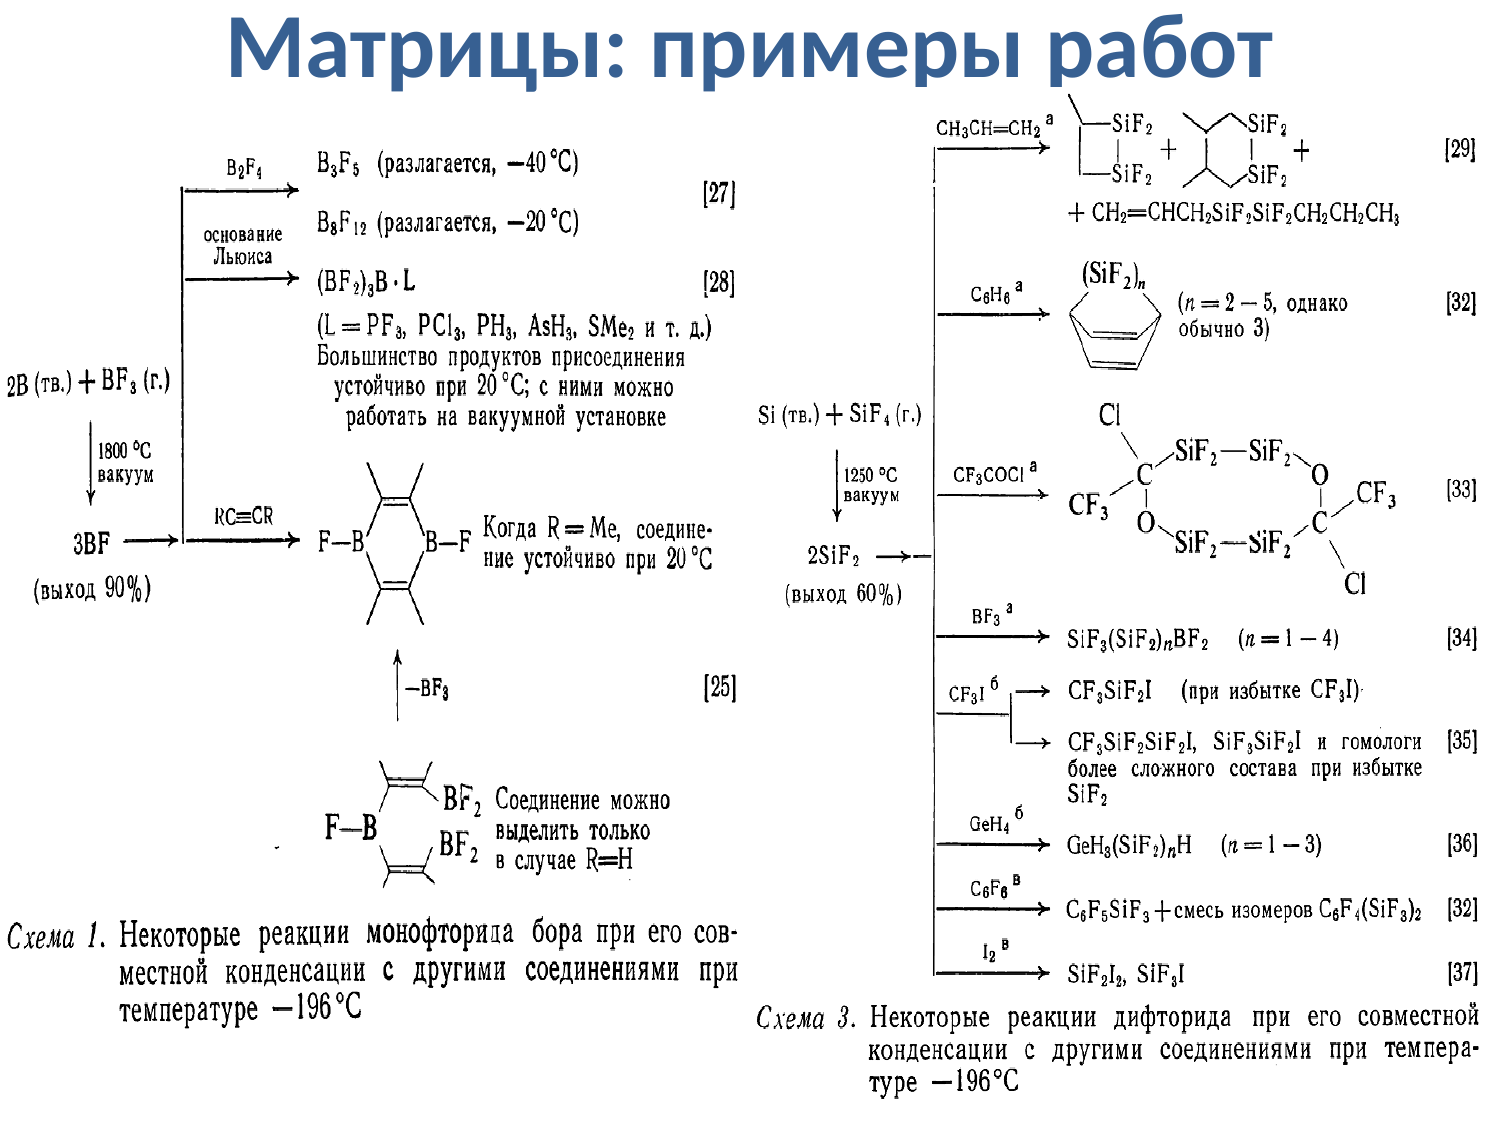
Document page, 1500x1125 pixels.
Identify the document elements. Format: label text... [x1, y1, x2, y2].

title Матрицы: примеры работ [75, 0, 1425, 107]
picture [0, 87, 1488, 1113]
